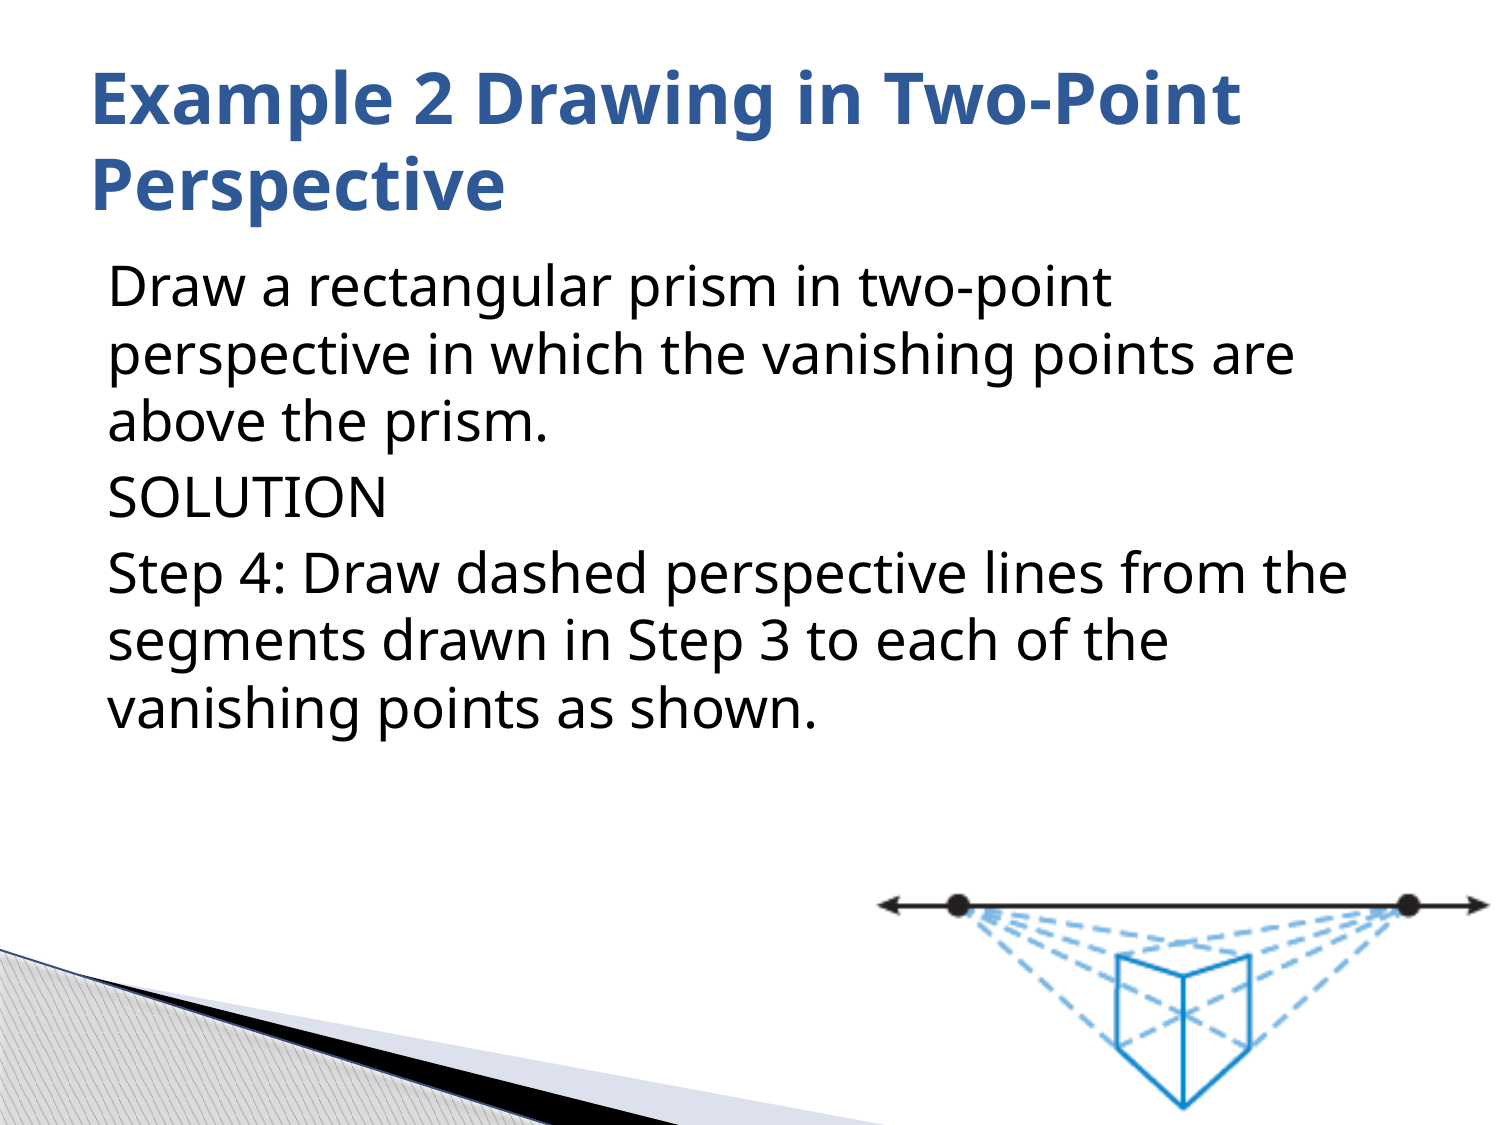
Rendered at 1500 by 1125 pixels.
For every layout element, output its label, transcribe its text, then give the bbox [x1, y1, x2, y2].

picture [870, 889, 1493, 1115]
list Draw a rectangular prism in two-point perspective in which the vanishing points are above the prism. SOLUTION Step 4: Draw dashed perspective lines from the segments drawn in Step 3 to each of the vanishing points as shown. [75, 243, 1425, 986]
title Example 2 Drawing in Two-Point Perspective [75, 45, 1425, 233]
